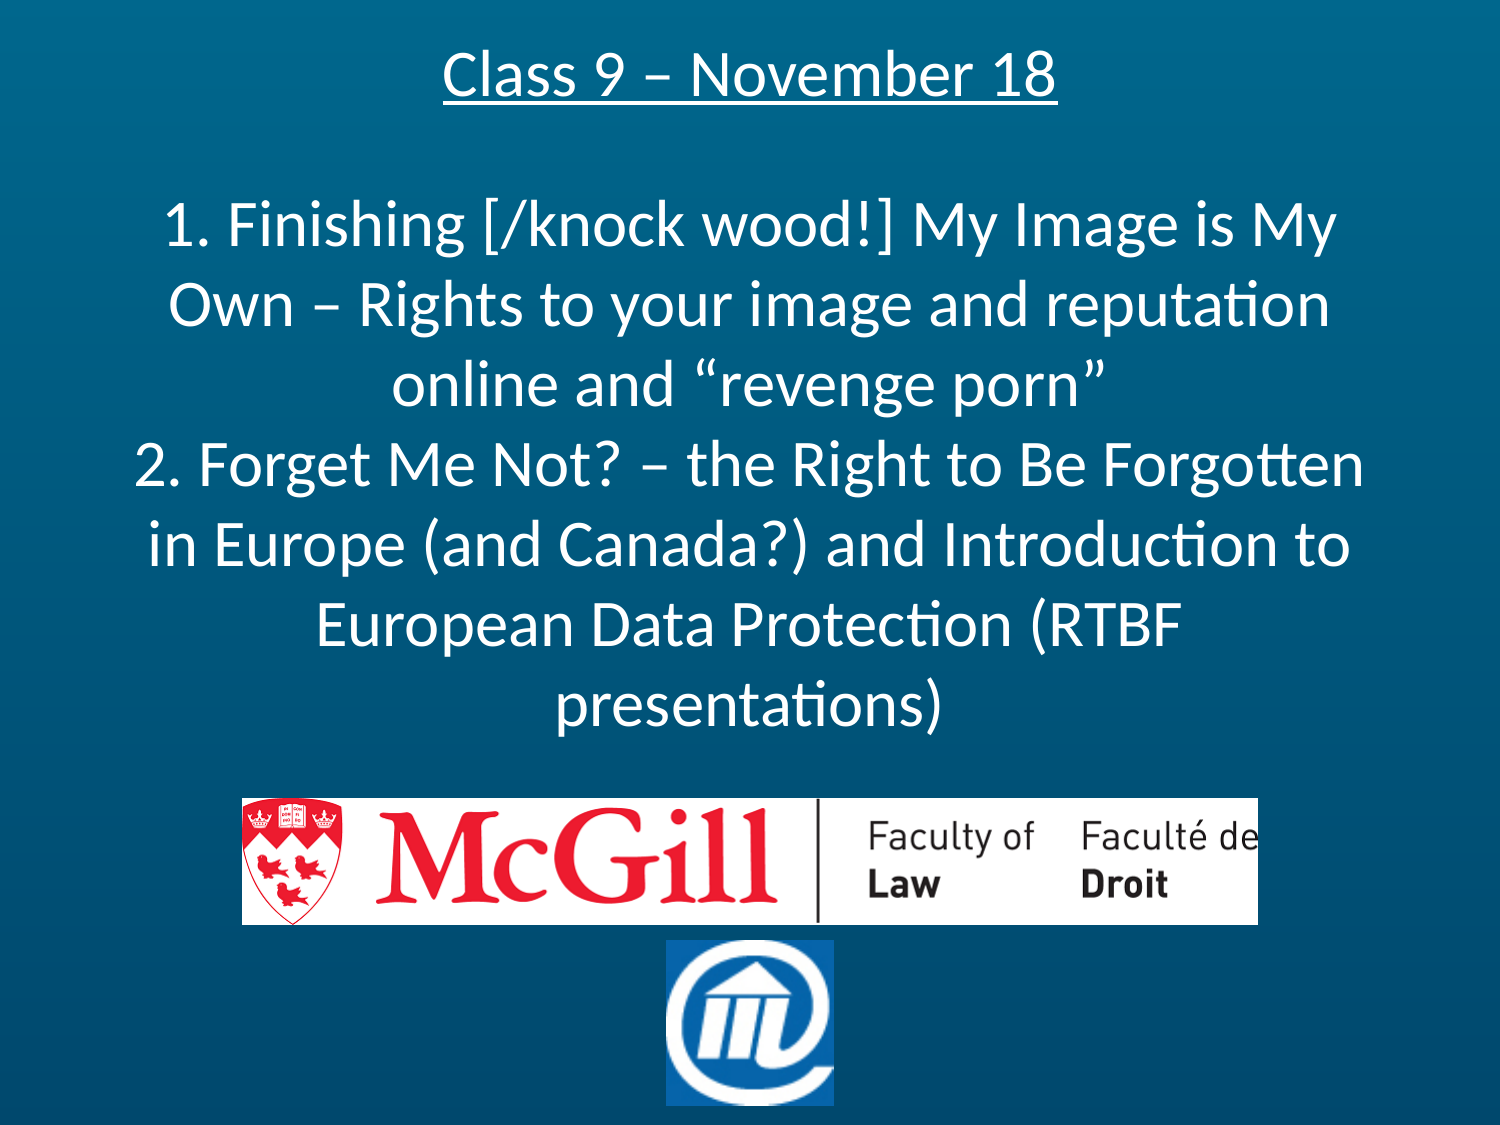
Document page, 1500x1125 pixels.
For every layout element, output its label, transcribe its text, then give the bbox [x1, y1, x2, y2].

title Class 9 – November 18 1. Finishing [/knock wood!] My Image is My Own – Rights to your image and reputation online and “revenge porn” 2. Forget Me Not? – the Right to Be Forgotten in Europe (and Canada?) and Introduction to European Data Protection (RTBF presentations) [112, 0, 1388, 740]
picture [667, 941, 833, 1105]
picture [243, 799, 1257, 924]
